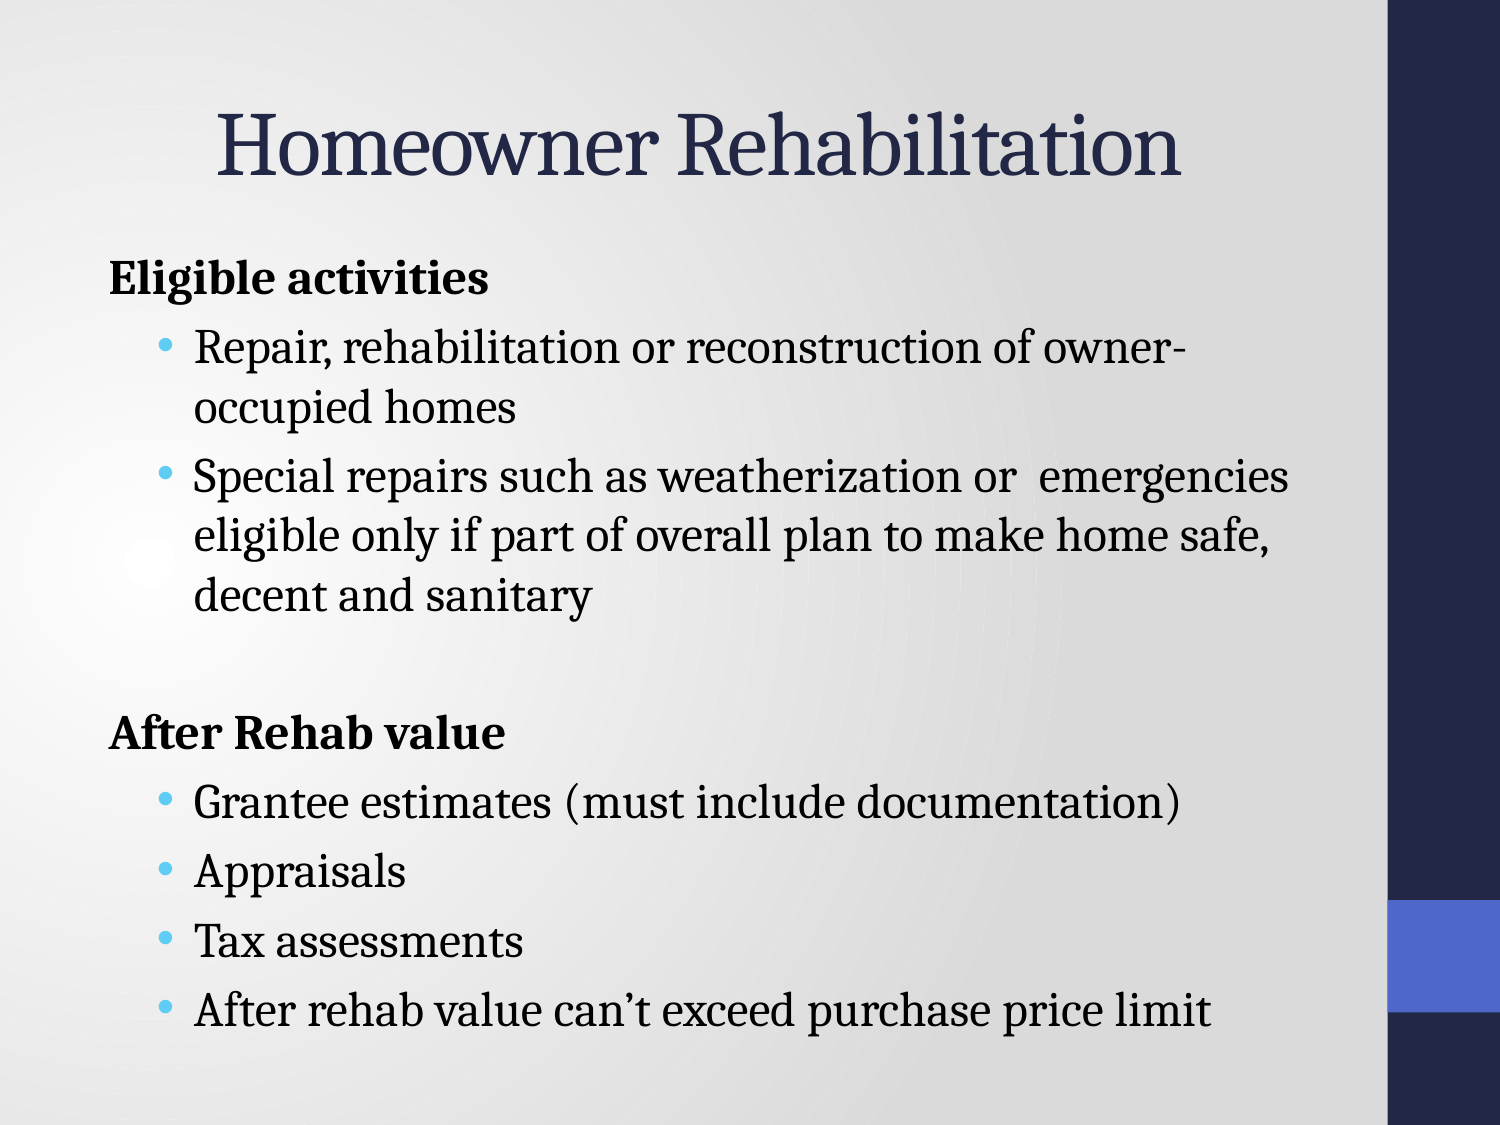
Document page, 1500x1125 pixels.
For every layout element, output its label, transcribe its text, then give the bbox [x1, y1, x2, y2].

title Homeowner Rehabilitation [75, 45, 1325, 233]
list Eligible activities Repair, rehabilitation or reconstruction of owner-occupied homes Special repairs such as weatherization or emergencies eligible only if part of overall plan to make home safe, decent and sanitary After Rehab value Grantee estimates (must include documentation) Appraisals Tax assessments After rehab value can’t exceed purchase price limit [75, 237, 1325, 1050]
